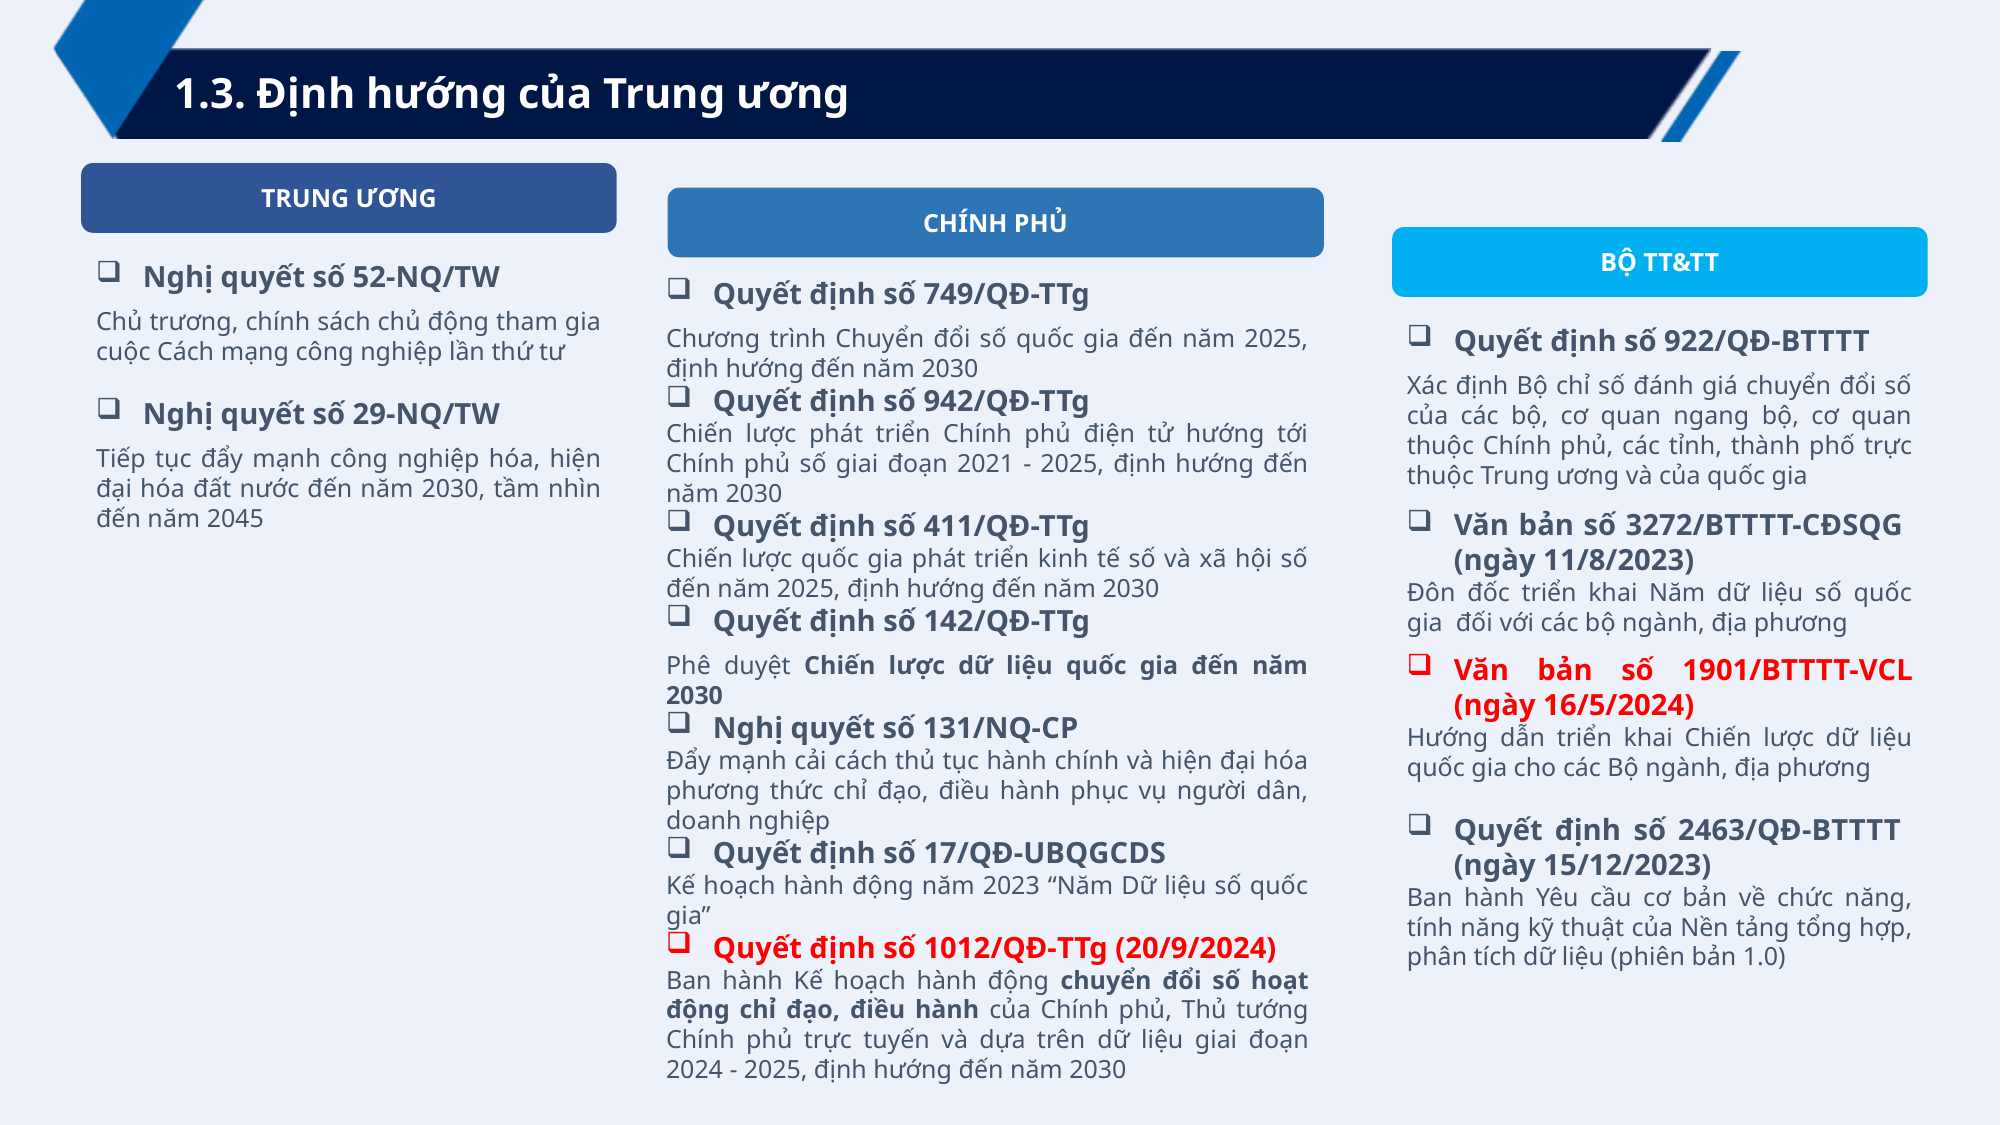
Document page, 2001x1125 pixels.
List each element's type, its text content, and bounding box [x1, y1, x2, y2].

text_box Nghị quyết số 52-NQ/TW Chủ trương, chính sách chủ động tham gia cuộc Cách mạng công nghiệp lần thứ tư Nghị quyết số 29-NQ/TW Tiếp tục đẩy mạnh công nghiệp hóa, hiện đại hóa đất nước đến năm 2030, tầm nhìn đến năm 2045 [81, 250, 617, 540]
text_box Quyết định số 922/QĐ-BTTTT Xác định Bộ chỉ số đánh giá chuyển đổi số của các bộ, cơ quan ngang bộ, cơ quan thuộc Chính phủ, các tỉnh, thành phố trực thuộc Trung ương và của quốc gia Văn bản số 3272/BTTTT-CĐSQG (ngày 11/8/2023) Đôn đốc triển khai Năm dữ liệu số quốc gia đối với các bộ ngành, địa phương Văn bản số 1901/BTTTT-VCL (ngày 16/5/2024) Hướng dẫn triển khai Chiến lược dữ liệu quốc gia cho các Bộ ngành, địa phương Quyết định số 2463/QĐ-BTTTT (ngày 15/12/2023) Ban hành Yêu cầu cơ bản về chức năng, tính năng kỹ thuật của Nền tảng tổng hợp, phân tích dữ liệu (phiên bản 1.0) [1392, 314, 1928, 1014]
text_box CHÍNH PHỦ [666, 186, 1325, 259]
text_box BỘ TT&TT [1391, 226, 1929, 298]
picture [53, 0, 1741, 142]
text_box 1.3. Định hướng của Trung ương [159, 65, 1504, 122]
text_box Quyết định số 749/QĐ-TTg Chương trình Chuyển đổi số quốc gia đến năm 2025, định hướng đến năm 2030 Quyết định số 942/QĐ-TTg Chiến lược phát triển Chính phủ điện tử hướng tới Chính phủ số giai đoạn 2021 - 2025, định hướng đến năm 2030 Quyết định số 411/QĐ-TTg Chiến lược quốc gia phát triển kinh tế số và xã hội số đến năm 2025, định hướng đến năm 2030 Quyết định số 142/QĐ-TTg Phê duyệt Chiến lược dữ liệu quốc gia đến năm 2030 Nghị quyết số 131/NQ-CP Đẩy mạnh cải cách thủ tục hành chính và hiện đại hóa phương thức chỉ đạo, điều hành phục vụ người dân, doanh nghiệp Quyết định số 17/QĐ-UBQGCDS Kế hoạch hành động năm 2023 “Năm Dữ liệu số quốc gia” Quyết định số 1012/QĐ-TTg (20/9/2024) Ban hành Kế hoạch hành động chuyển đổi số hoạt động chỉ đạo, điều hành của Chính phủ, Thủ tướng Chính phủ trực tuyến và dựa trên dữ liệu giai đoạn 2024 - 2025, định hướng đến năm 2030 [651, 267, 1324, 1092]
text_box TRUNG ƯƠNG [80, 162, 618, 234]
